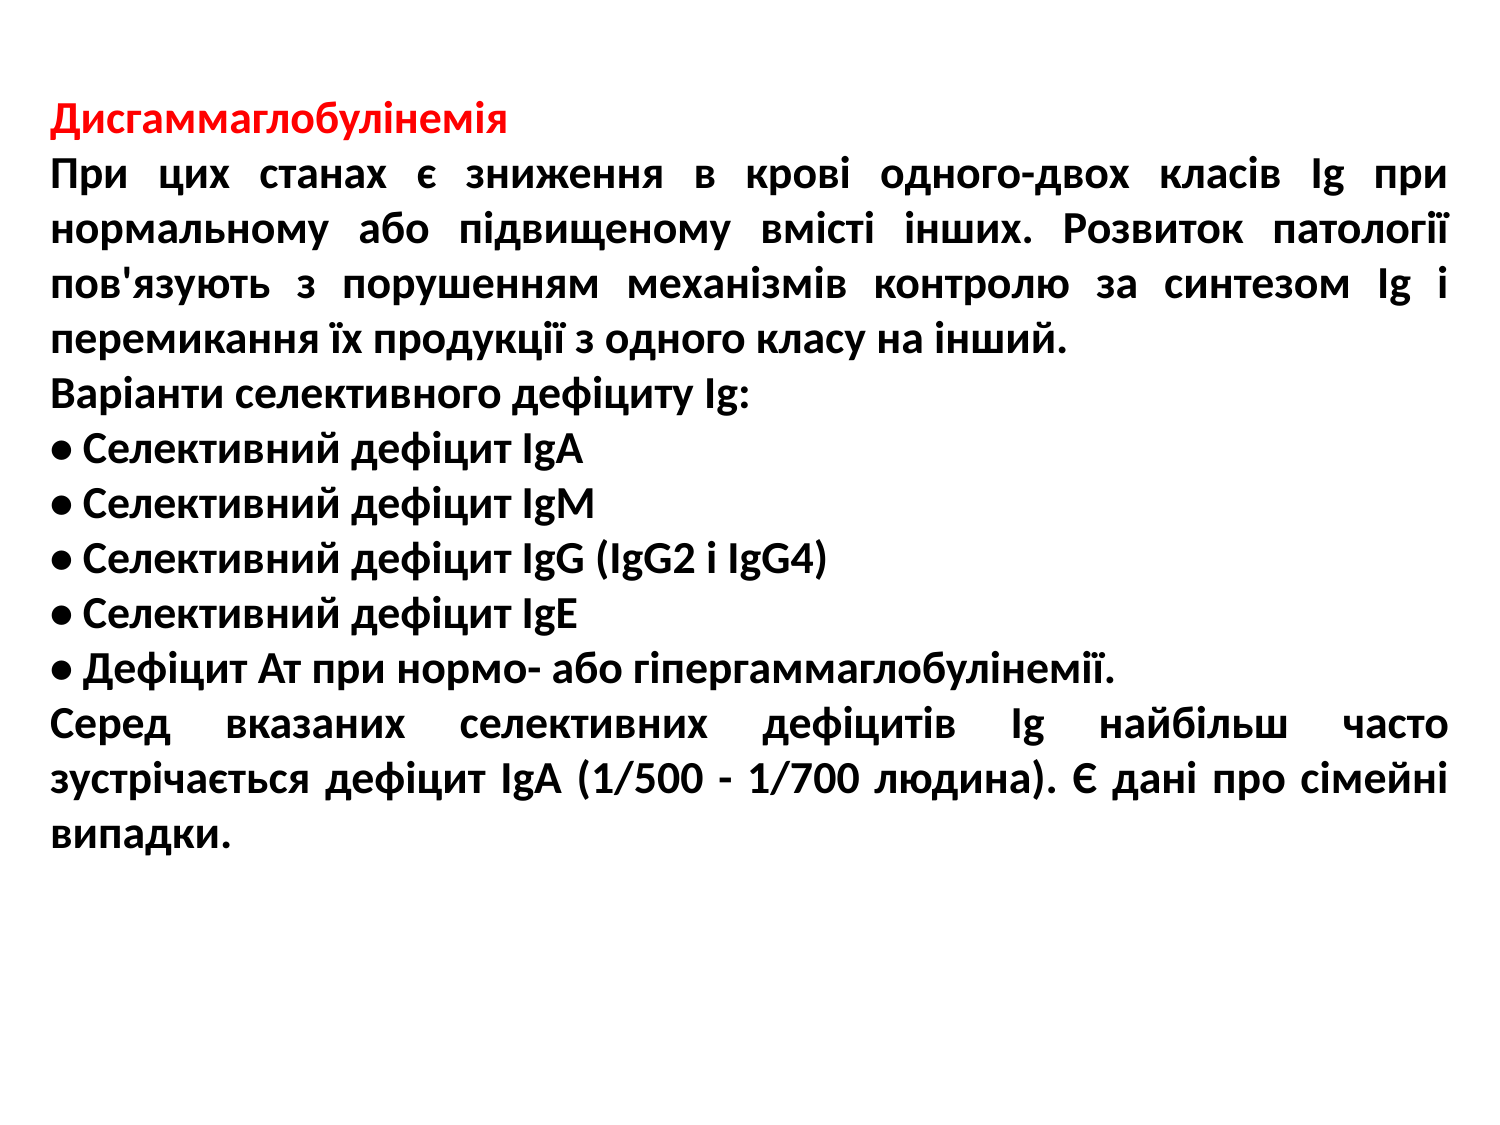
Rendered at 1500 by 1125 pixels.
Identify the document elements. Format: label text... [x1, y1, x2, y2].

text_box Дисгаммаглобулінемія При цих станах є зниження в крові одного-двох класів Ig при нормальному або підвищеному вмісті інших. Розвиток патології пов'язують з порушенням механізмів контролю за синтезом Ig і перемикання їх продукції з одного класу на інший. Варіанти селективного дефіциту Ig: • Селективний дефіцит IgА • Селективний дефіцит IgМ • Селективний дефіцит IgG (IgG2 і IgG4) • Селективний дефіцит IgЕ • Дефіцит Ат при нормо- або гіпергаммаглобулінемії. Серед вказаних селективних дефіцитів Ig найбільш часто зустрічається дефіцит IgА (1/500 - 1/700 людина). Є дані про сімейні випадки. [35, 35, 1465, 920]
